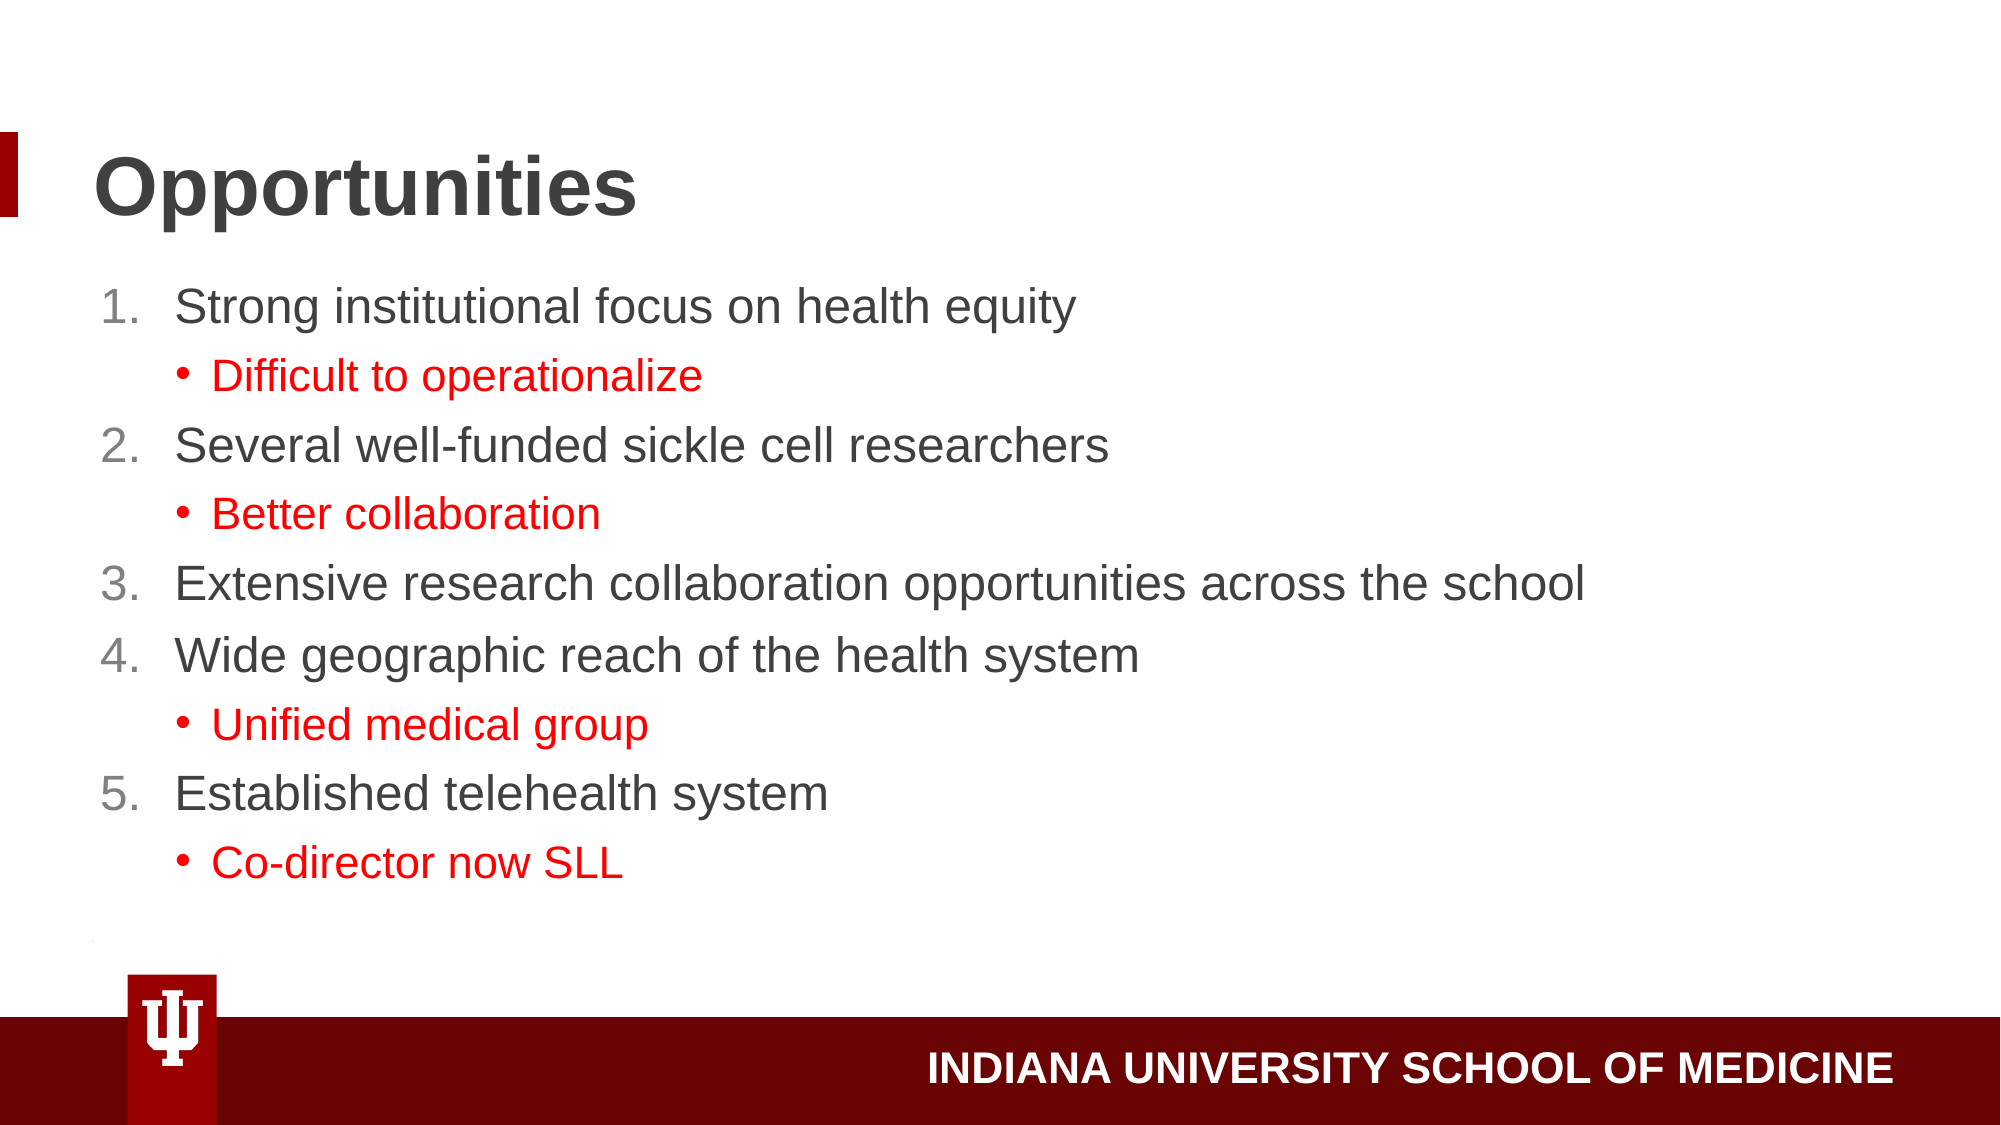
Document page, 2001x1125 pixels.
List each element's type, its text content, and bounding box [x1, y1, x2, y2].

picture [92, 940, 252, 1115]
list Strong institutional focus on health equity Difficult to operationalize Several well-funded sickle cell researchers Better collaboration Extensive research collaboration opportunities across the school Wide geographic reach of the health system Unified medical group Established telehealth system Co-director now SLL [80, 264, 1834, 905]
title Opportunities [78, 111, 1830, 265]
